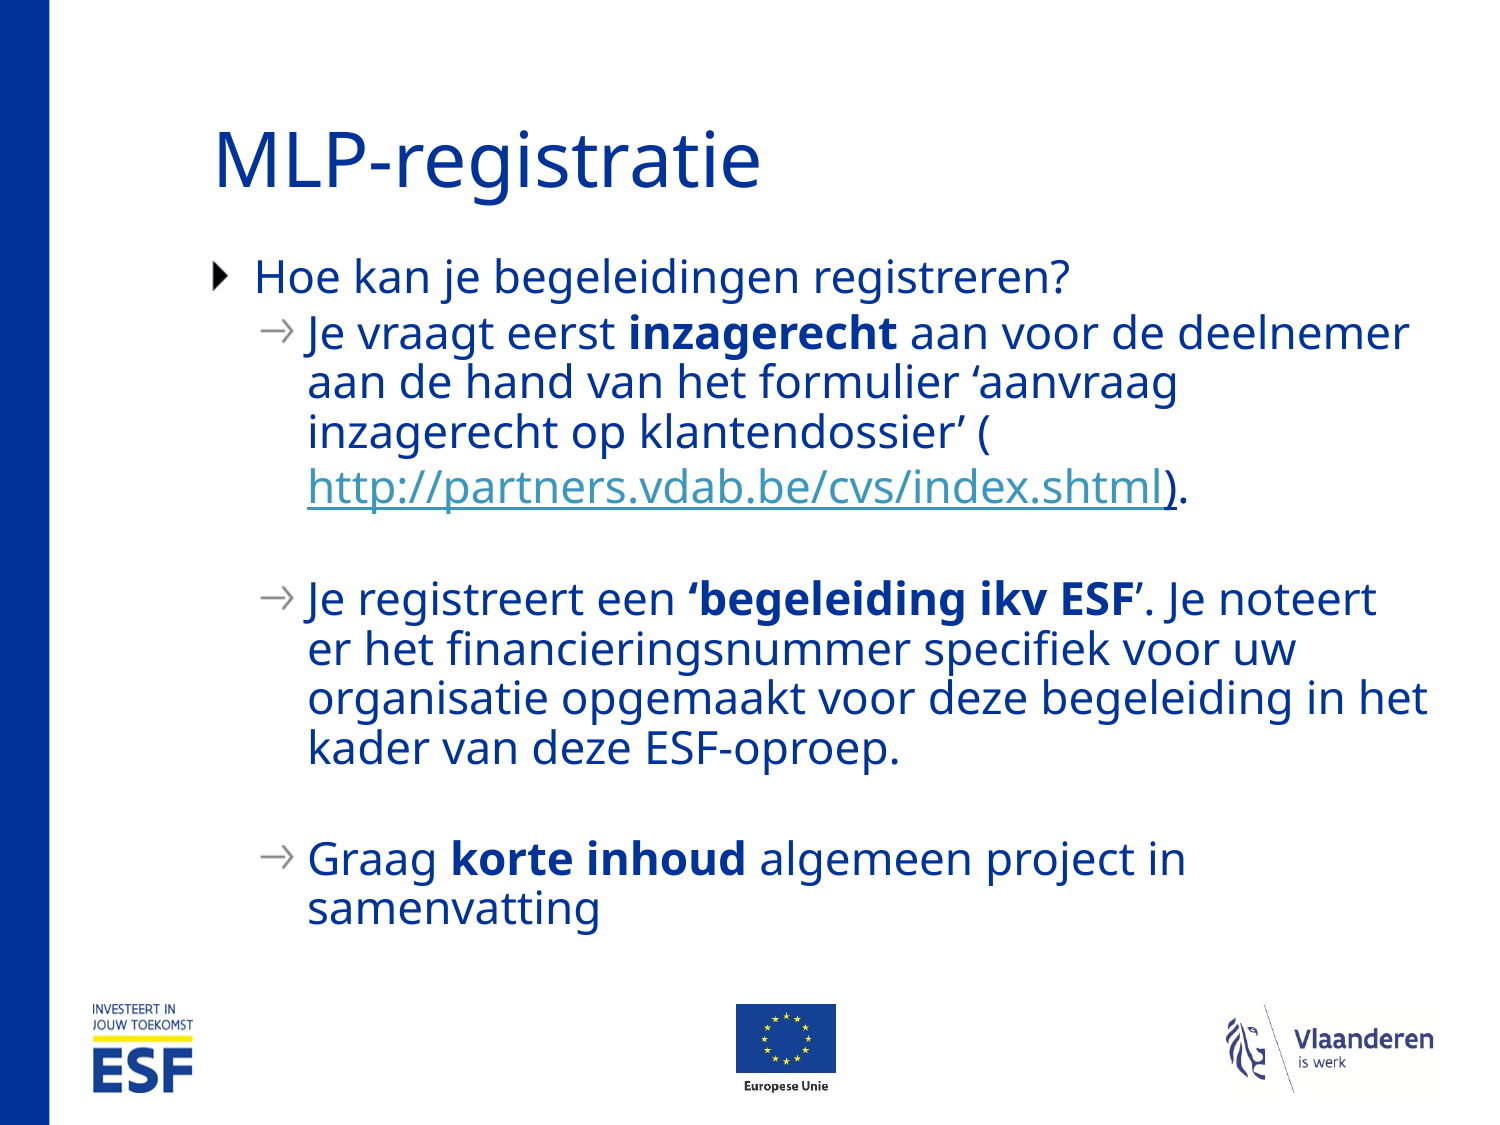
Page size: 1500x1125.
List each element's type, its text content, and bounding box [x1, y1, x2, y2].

title MLP-registratie [212, 124, 1430, 254]
picture [259, 586, 307, 611]
picture [212, 261, 254, 291]
picture [259, 319, 307, 344]
picture [1224, 1004, 1434, 1093]
picture [93, 1004, 193, 1093]
list Hoe kan je begeleidingen registreren? Je vraagt eerst inzagerecht aan voor de deelnemer aan de hand van het formulier ‘aanvraag inzagerecht op klantendossier’ (http://partners.vdab.be/cvs/index.shtml). Je registreert een ‘begeleiding ikv ESF’. Je noteert er het financieringsnummer specifiek voor uw organisatie opgemaakt voor deze begeleiding in het kader van deze ESF-oproep. Graag korte inhoud algemeen project in samenvatting [212, 254, 1430, 879]
picture [736, 1004, 836, 1093]
picture [259, 845, 307, 870]
